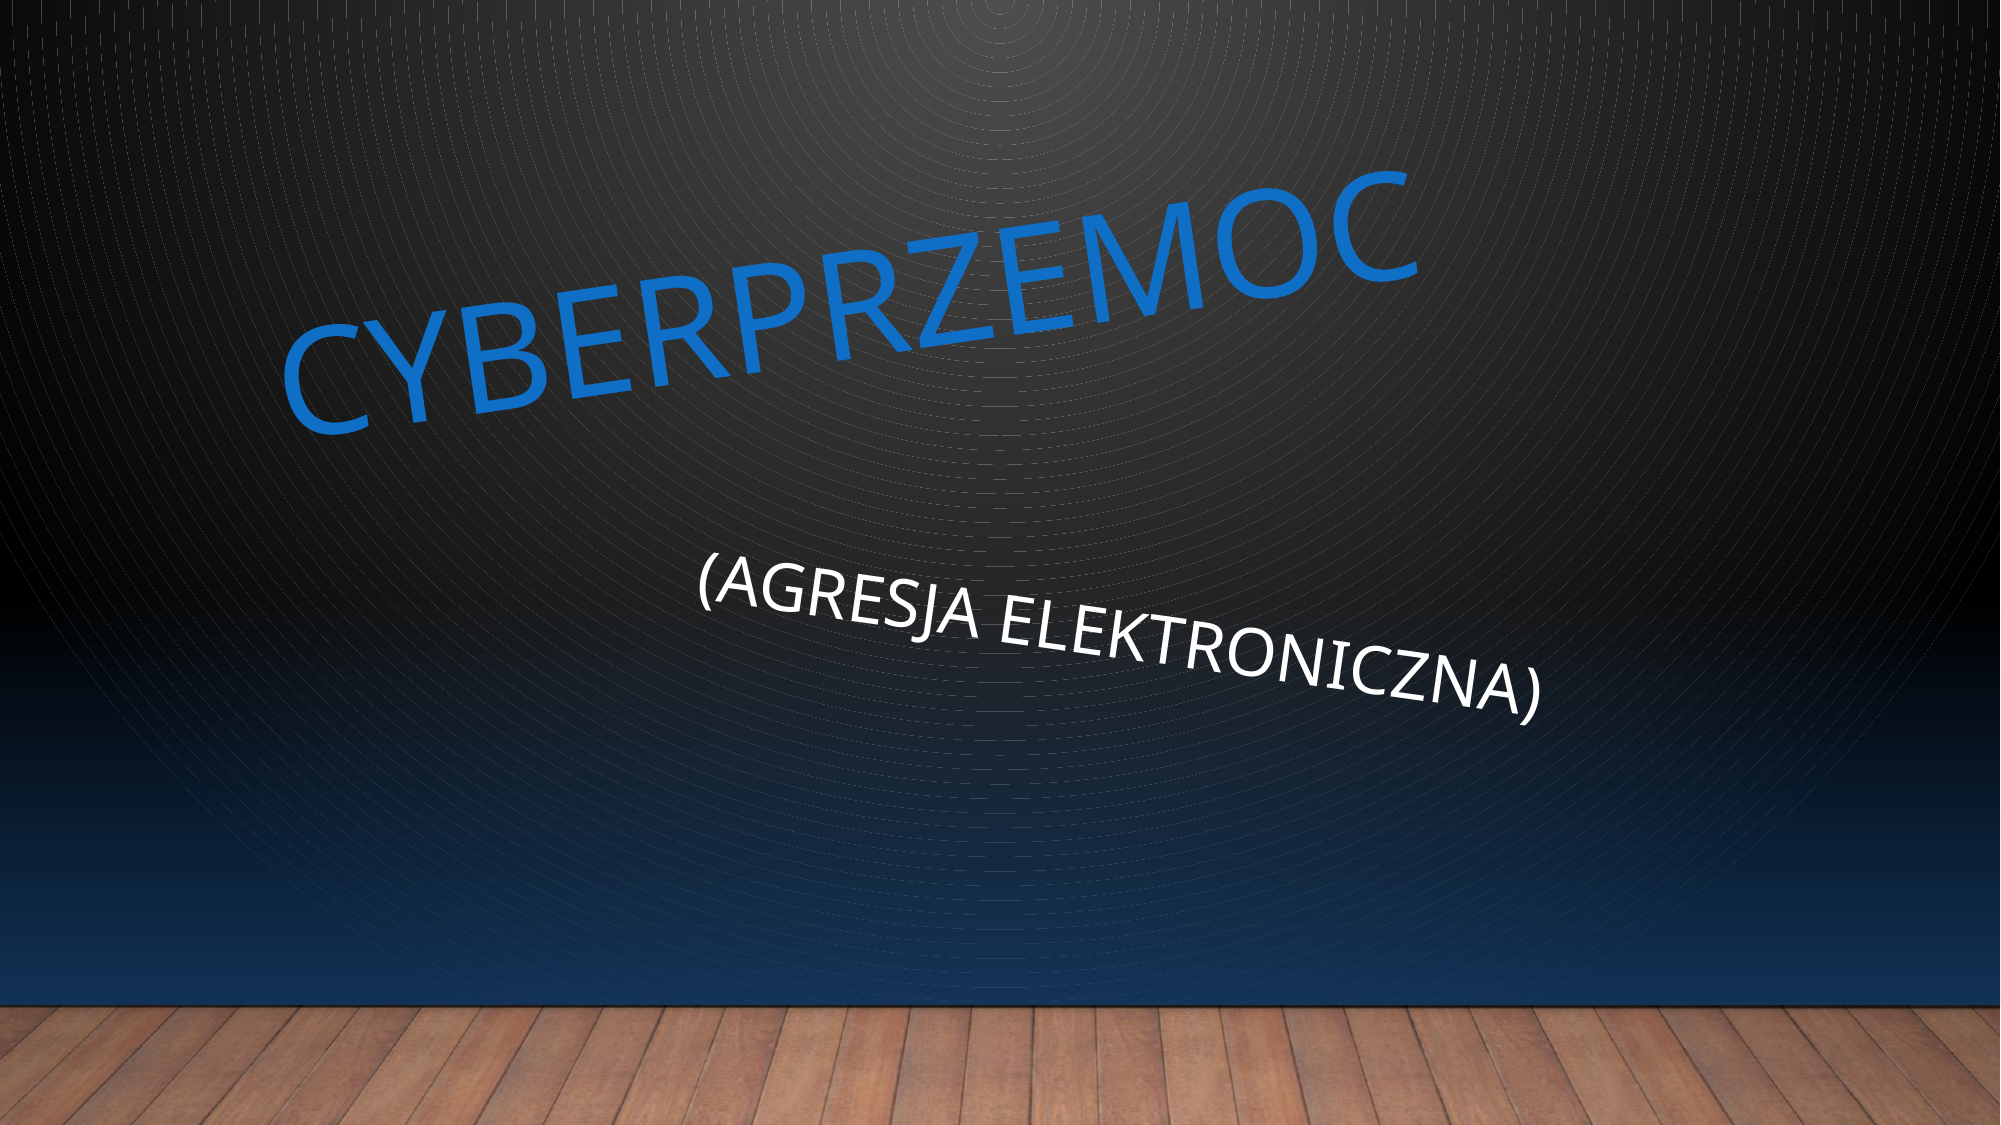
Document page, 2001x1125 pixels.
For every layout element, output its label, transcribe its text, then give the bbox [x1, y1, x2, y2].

subtitle (Agresja elektroniczna) [405, 462, 1833, 831]
picture [0, 1005, 2000, 1125]
title Cyberprzemoc [128, 74, 1562, 493]
